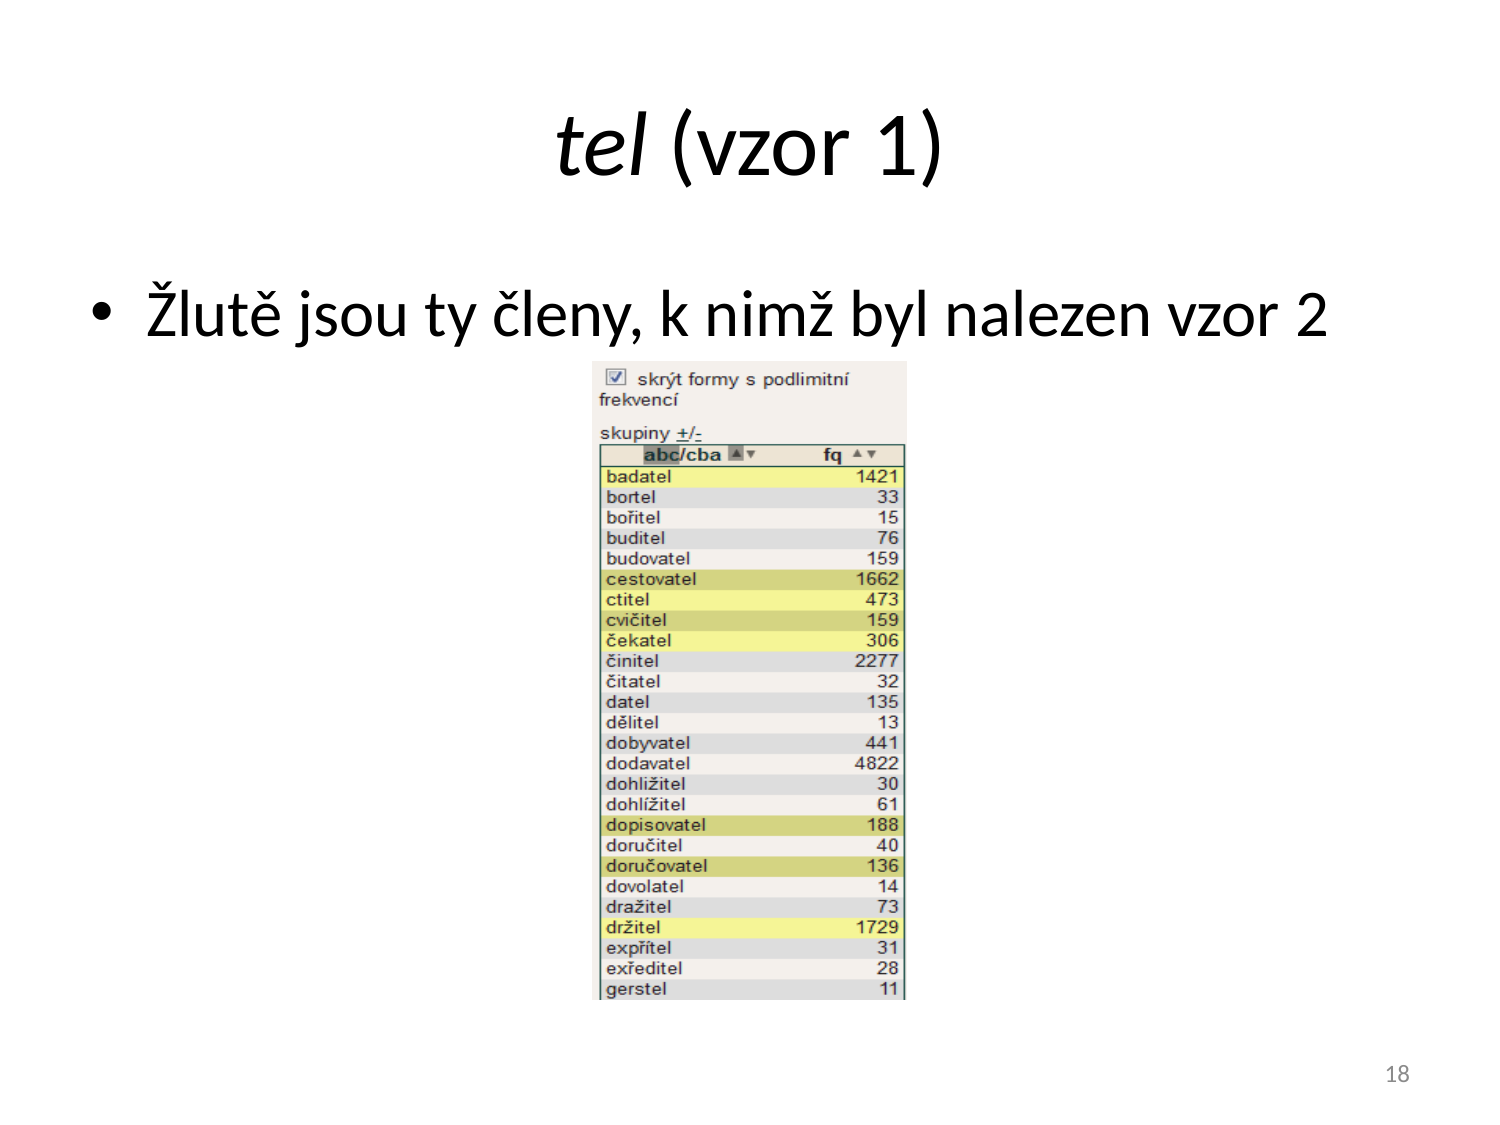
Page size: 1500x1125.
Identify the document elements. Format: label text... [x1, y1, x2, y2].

title tel (vzor 1) [75, 45, 1425, 233]
picture [592, 361, 908, 1000]
slide_number 18 [1074, 1042, 1425, 1103]
list Žlutě jsou ty členy, k nimž byl nalezen vzor 2 [75, 262, 1425, 1005]
